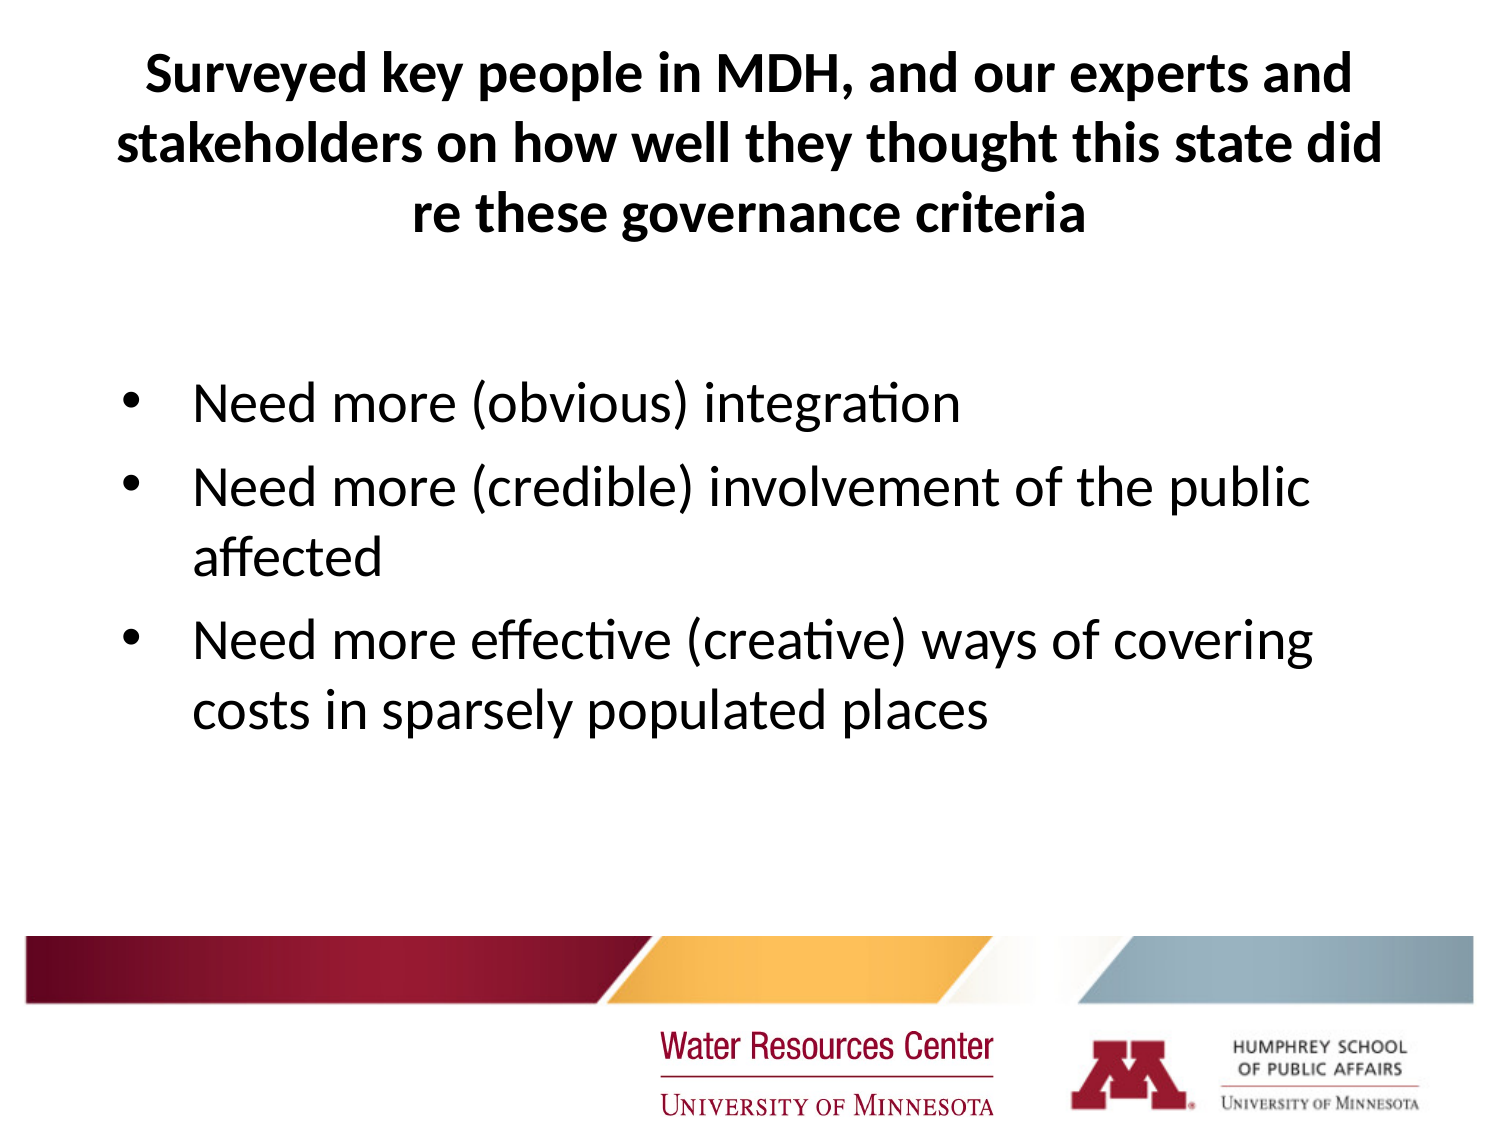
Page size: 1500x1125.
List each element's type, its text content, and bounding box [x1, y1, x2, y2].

title Surveyed key people in MDH, and our experts and stakeholders on how well they thought this state did re these governance criteria [75, 45, 1425, 233]
list Need more (obvious) integration Need more (credible) involvement of the public affected Need more effective (creative) ways of covering costs in sparsely populated places [102, 356, 1364, 1064]
picture [0, 936, 1500, 1125]
